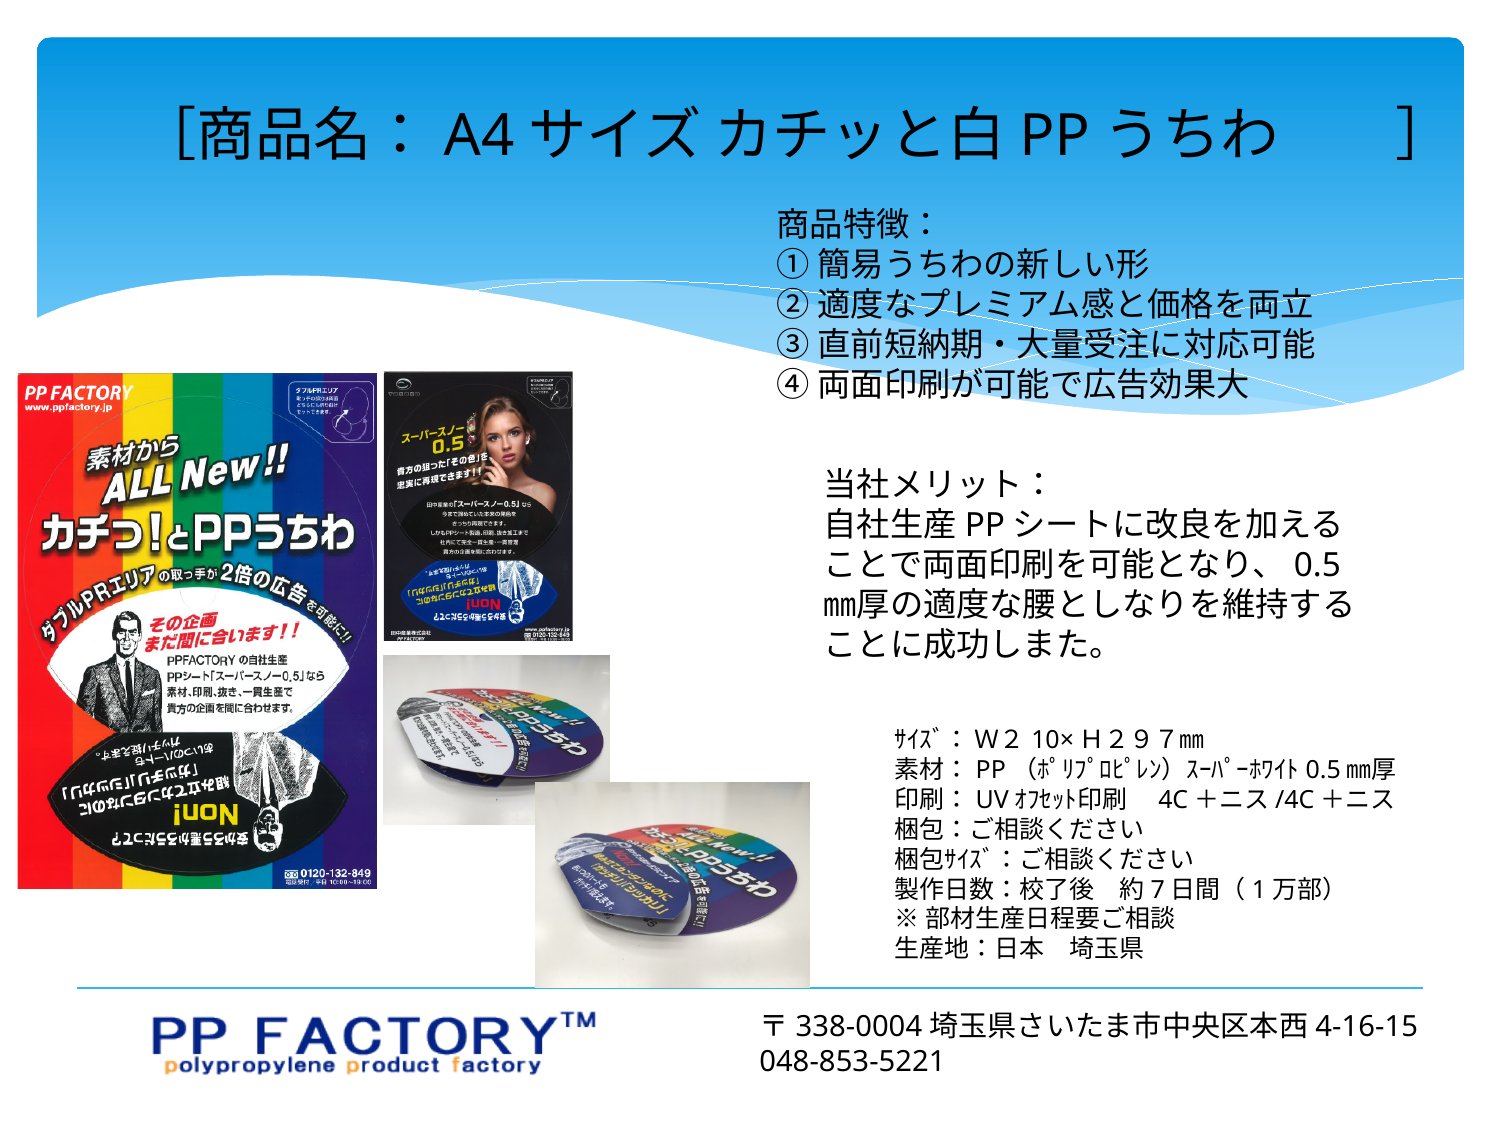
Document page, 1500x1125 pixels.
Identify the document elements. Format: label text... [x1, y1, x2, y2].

picture [17, 373, 378, 889]
text_box 当社メリット： 自社生産PPシートに改良を加えることで両面印刷を可能となり、0.5㎜厚の適度な腰としなりを維持することに成功しまた。 [809, 456, 1387, 671]
text_box ［商品名：A4サイズ カチッと白PPうちわ ］ [123, 90, 1469, 175]
text_box 〒338-0004埼玉県さいたま市中央区本西4-16-15 048-853-5221 [744, 999, 1434, 1085]
picture [135, 999, 610, 1091]
picture [383, 655, 810, 988]
text_box ｻｲｽﾞ： Ｗ２10×Ｈ２９７㎜ 素材：PP（ﾎﾟﾘﾌﾟﾛﾋﾟﾚﾝ）ｽｰﾊﾟｰﾎﾜｲﾄ0.5㎜厚 印刷：UVｵﾌｾｯﾄ印刷 4C＋ニス/4C＋ニス 梱包：ご相談ください 梱包ｻｲｽﾞ：ご相談ください 製作日数：校了後 約7日間（1万部） ※部材生産日程要ご相談 生産地：日本 埼玉県 [879, 715, 1458, 971]
picture [383, 371, 573, 642]
text_box 商品特徴： ①簡易うちわの新しい形 ②適度なプレミアム感と価格を両立 ③直前短納期・大量受注に対応可能 ④両面印刷が可能で広告効果大 [761, 196, 1458, 411]
